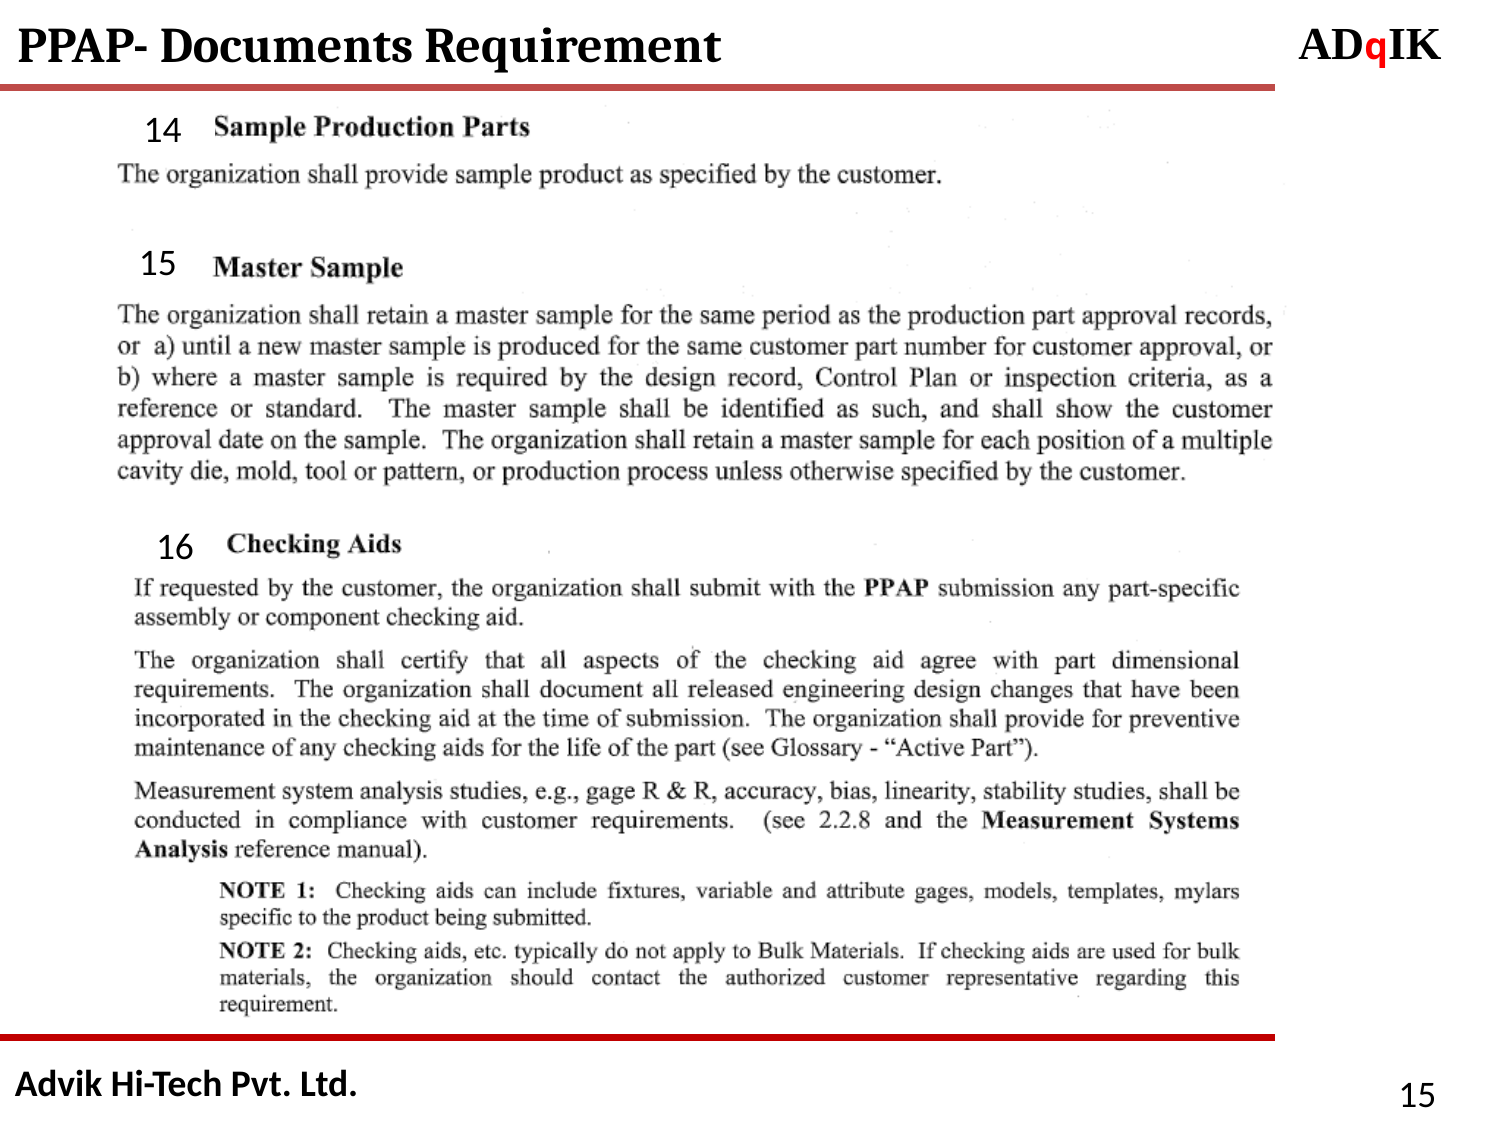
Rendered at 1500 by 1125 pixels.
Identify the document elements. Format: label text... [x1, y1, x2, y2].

text_box PPAP- Documents Requirement [17, 12, 1300, 73]
picture [87, 99, 1288, 493]
picture [124, 518, 1263, 1024]
